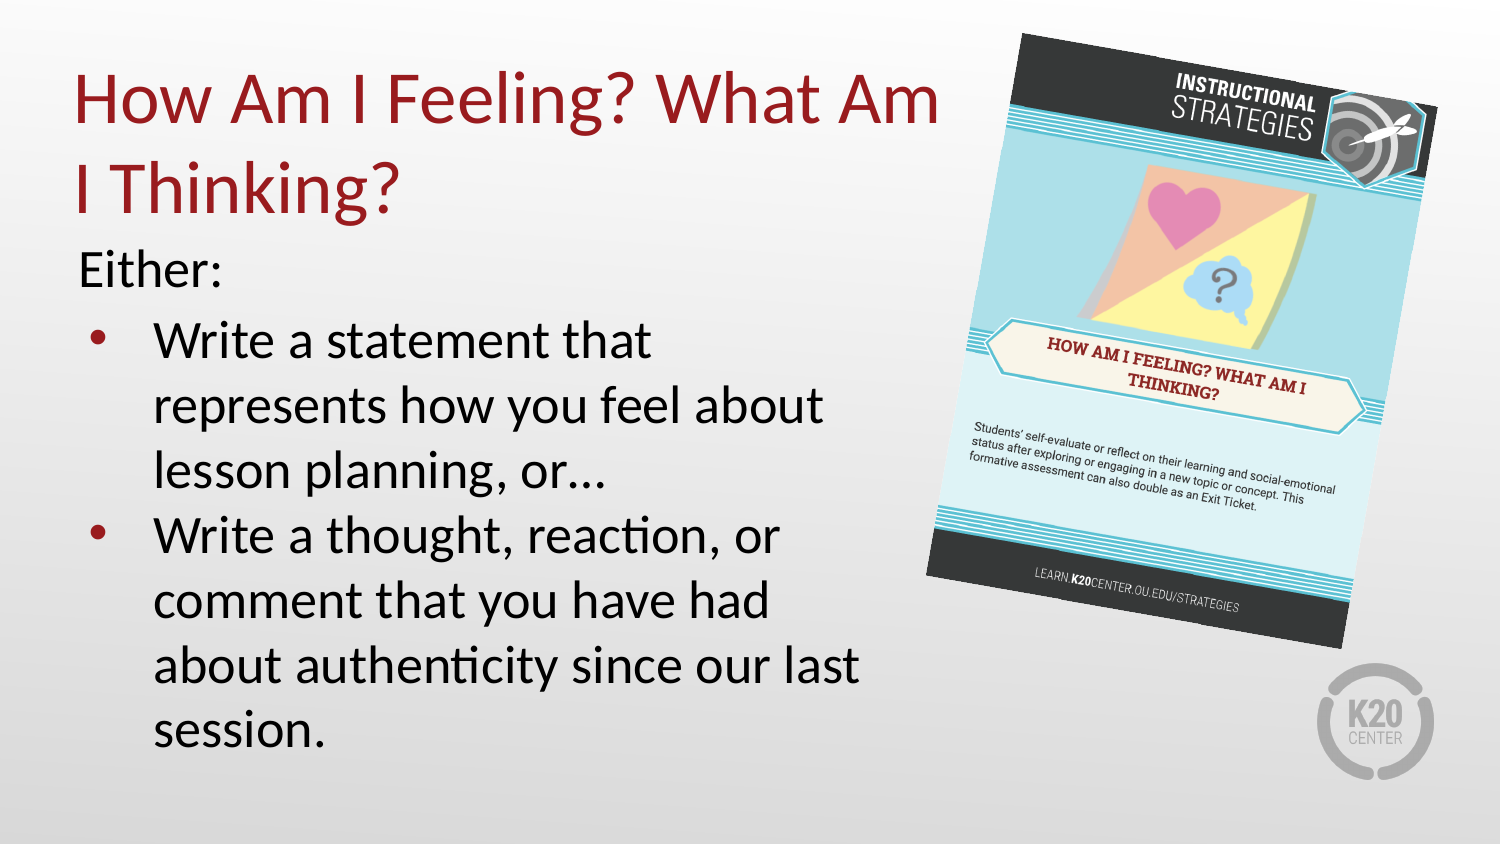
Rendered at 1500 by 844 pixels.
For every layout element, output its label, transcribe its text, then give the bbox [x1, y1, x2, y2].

title How Am I Feeling? What Am I Thinking? [73, 88, 962, 229]
list Either: Write a statement that represents how you feel about lesson planning, or… Write a thought, reaction, or comment that you have had about authenticity since our last session. [62, 224, 913, 653]
picture [926, 34, 1451, 797]
